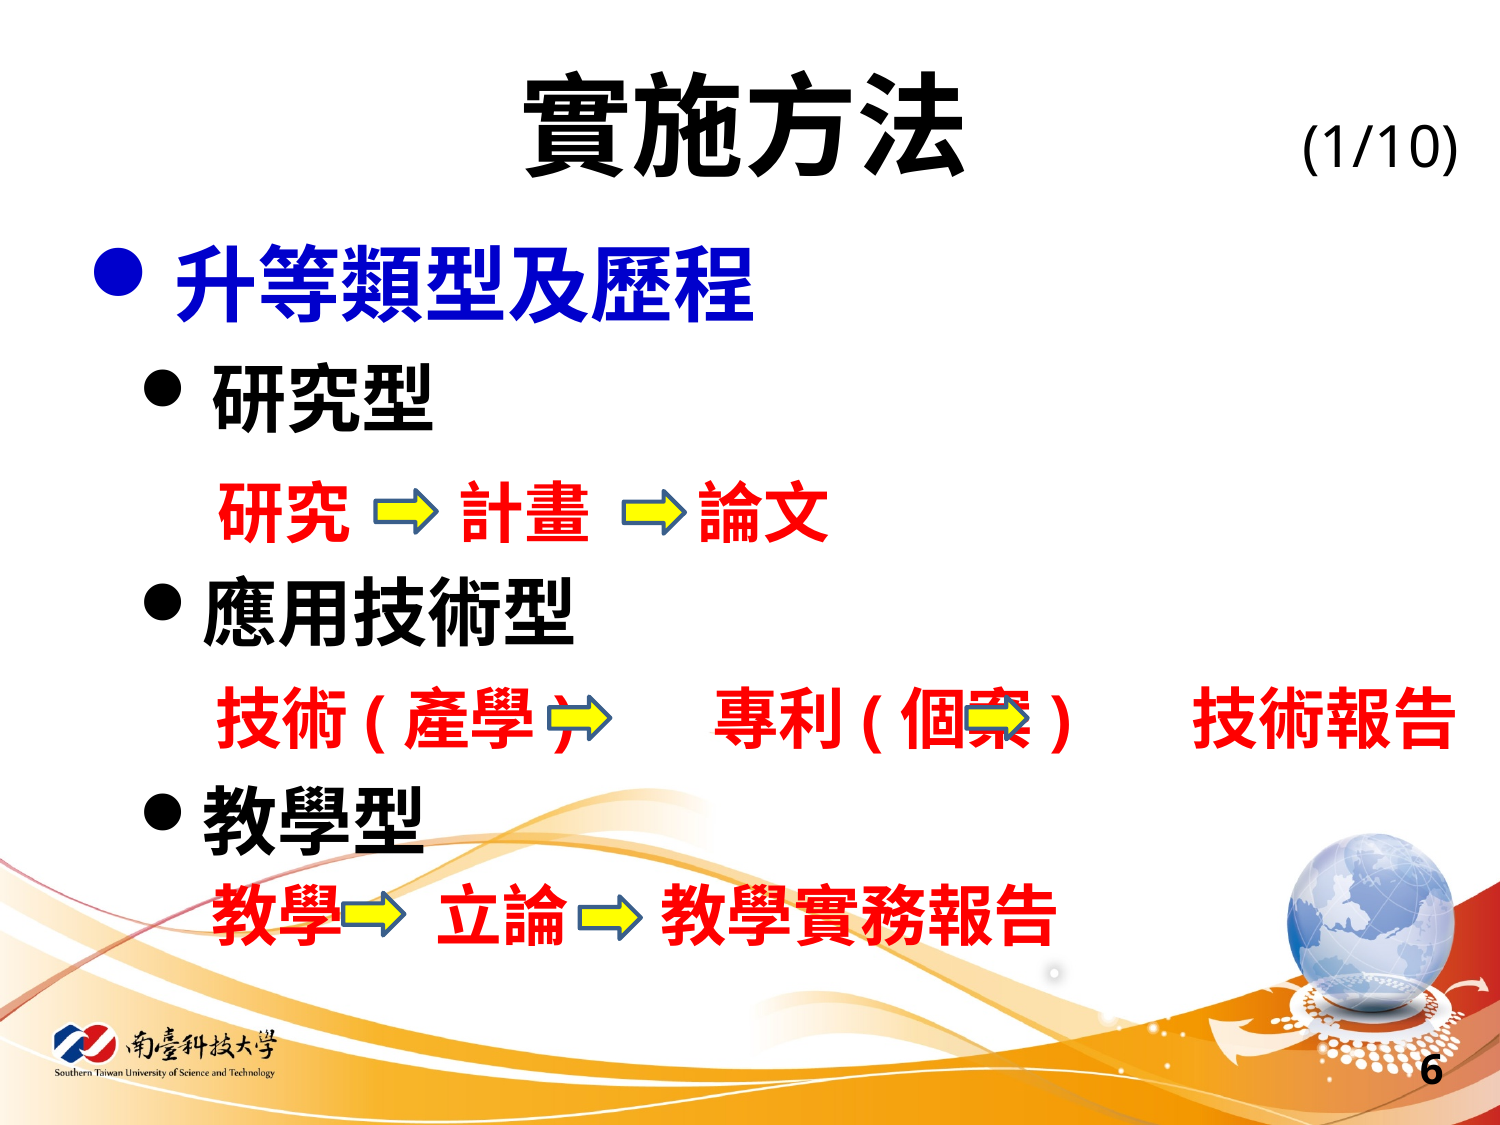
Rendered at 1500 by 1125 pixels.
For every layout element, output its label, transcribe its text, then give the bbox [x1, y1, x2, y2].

text_box 應用技術型 [123, 558, 685, 664]
text_box 教學 立論 教學實務報告 [165, 866, 1279, 961]
text_box [577, 894, 643, 941]
text_box [341, 890, 407, 938]
text_box [621, 489, 688, 536]
text_box [964, 694, 1030, 742]
title 實施方法 (1/10) [17, 1, 1500, 243]
text_box 教學型 [123, 767, 585, 873]
text_box 升等類型及歷程 [72, 224, 1405, 340]
text_box 6 [1404, 1035, 1464, 1100]
text_box [547, 694, 613, 742]
text_box 研究 計畫 論文 [126, 463, 1060, 559]
text_box 技術(產學) 專利(個案) 技術報告 [123, 669, 1500, 765]
text_box 研究型 [123, 344, 550, 449]
text_box [373, 488, 439, 535]
picture [0, 0, 1500, 1125]
